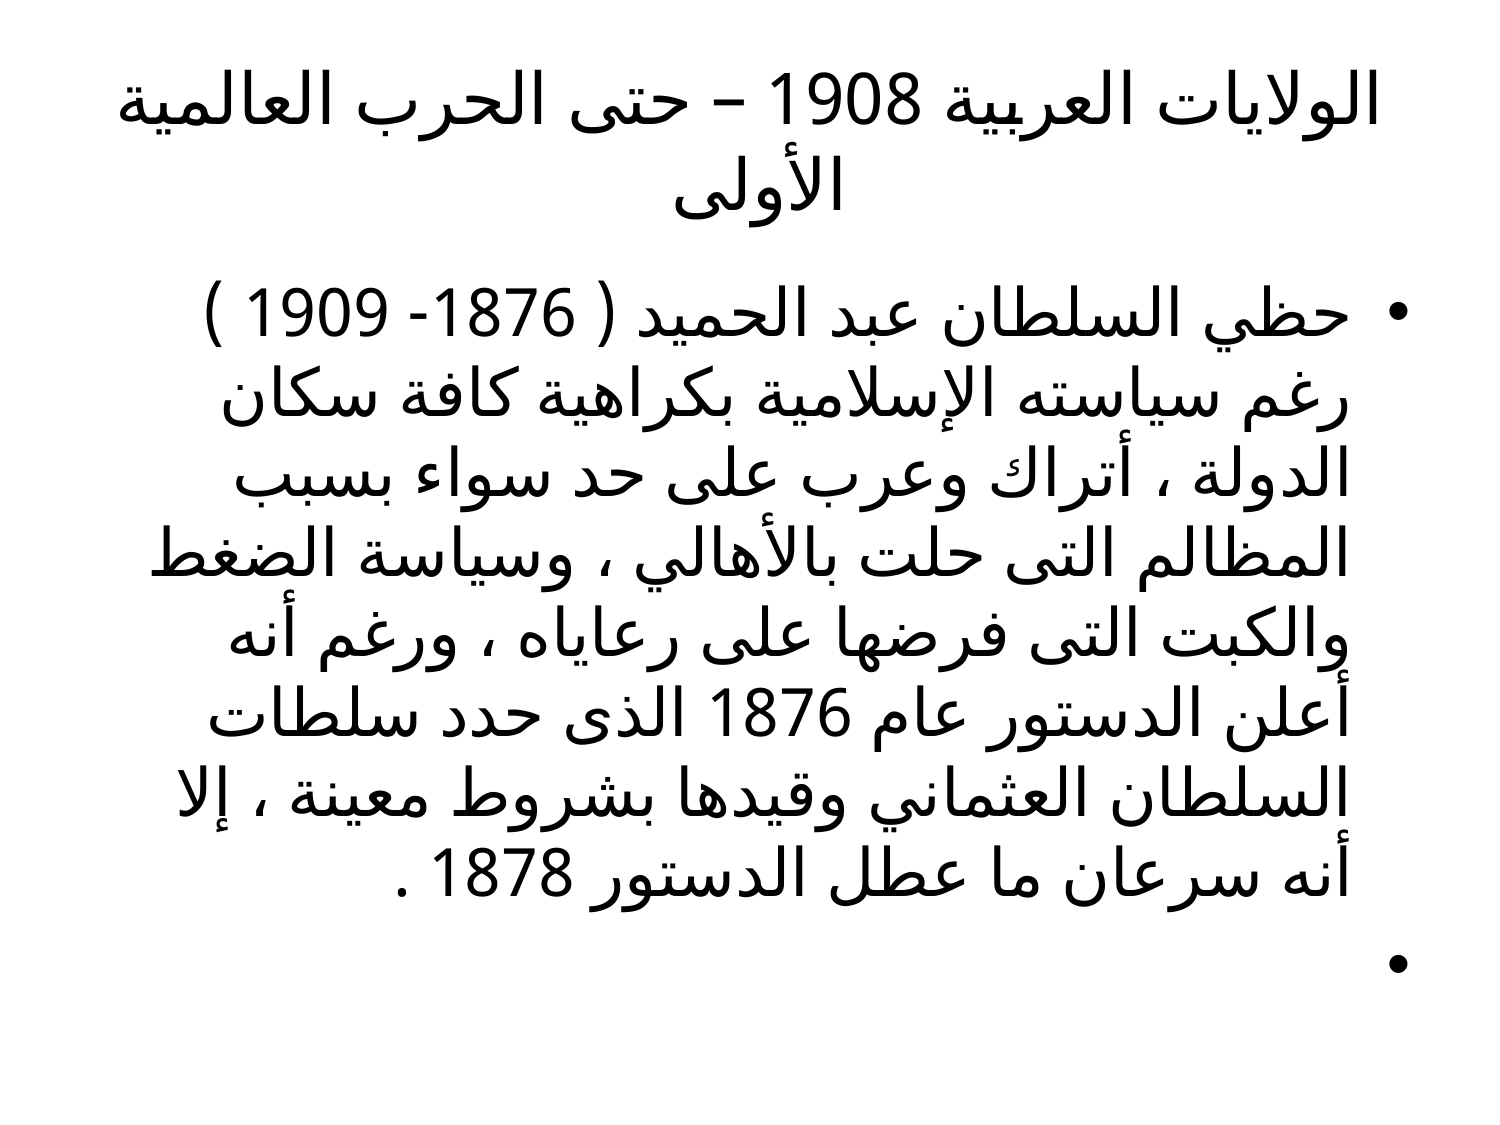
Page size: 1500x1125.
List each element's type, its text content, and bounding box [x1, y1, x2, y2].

list حظي السلطان عبد الحميد ( 1876- 1909 ) رغم سياسته الإسلامية بكراهية كافة سكان الدولة ، أتراك وعرب على حد سواء بسبب المظالم التى حلت بالأهالي ، وسياسة الضغط والكبت التى فرضها على رعاياه ، ورغم أنه أعلن الدستور عام 1876 الذى حدد سلطات السلطان العثماني وقيدها بشروط معينة ، إلا أنه سرعان ما عطل الدستور 1878 . [75, 262, 1425, 1005]
title الولايات العربية 1908 – حتى الحرب العالمية الأولى [75, 45, 1425, 233]
